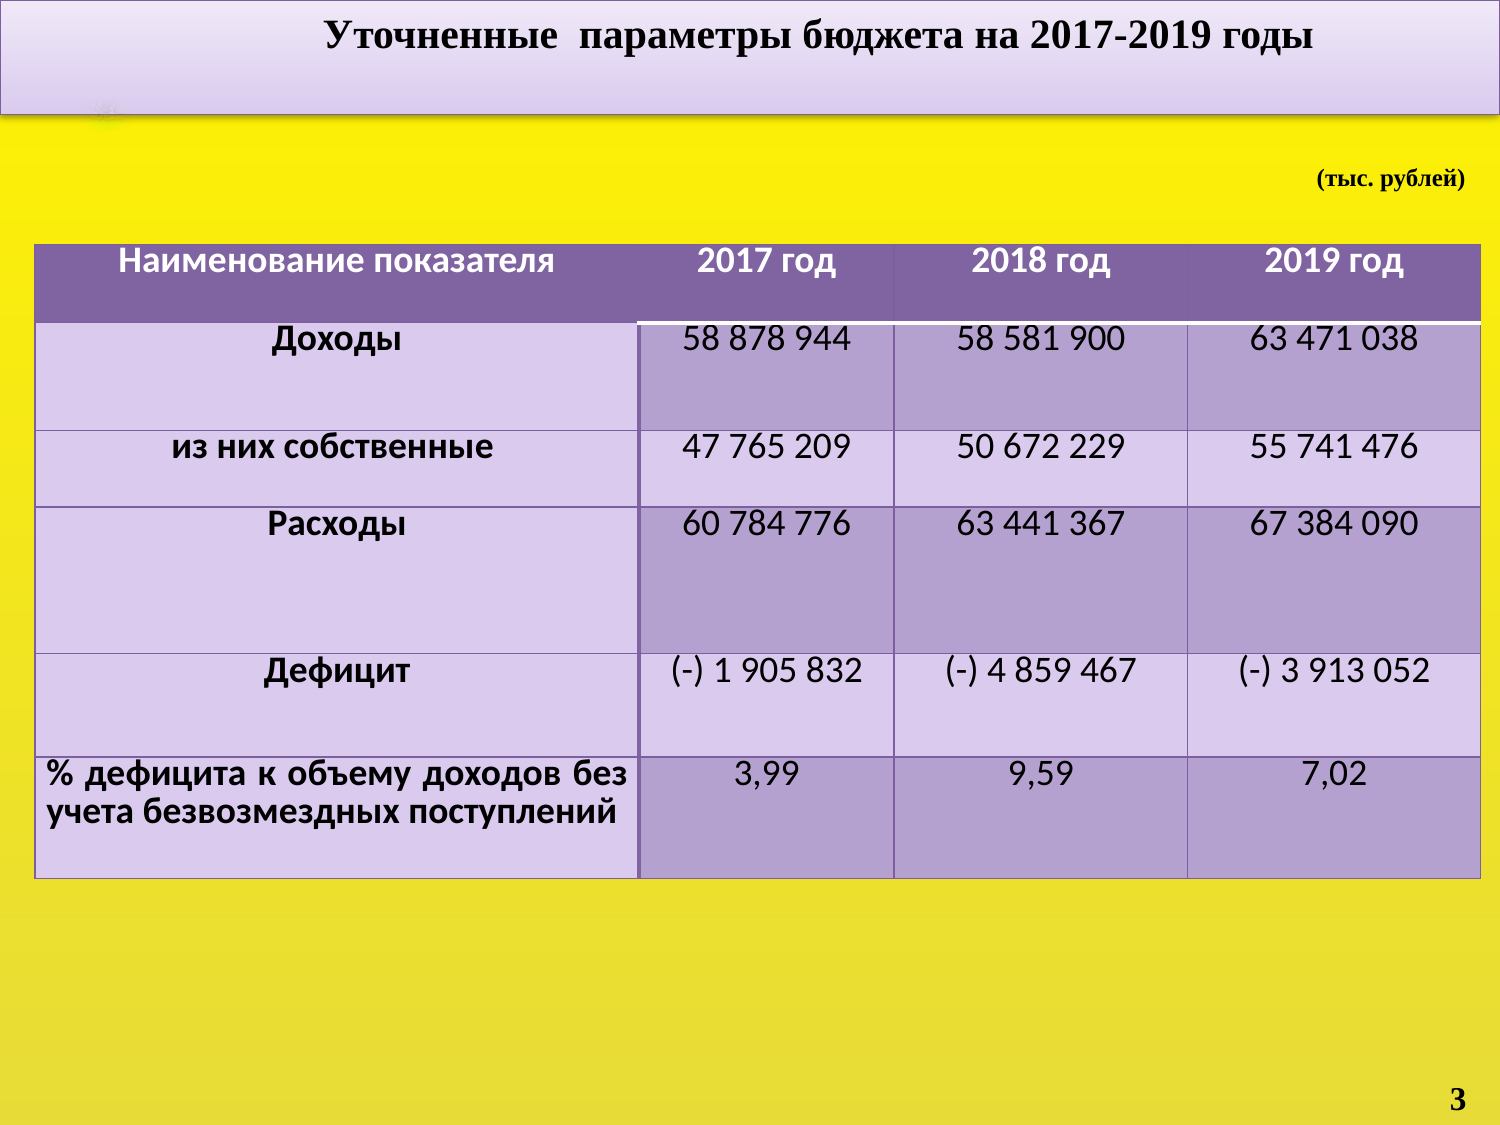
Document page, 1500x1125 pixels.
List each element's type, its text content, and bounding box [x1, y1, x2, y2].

text_box Уточненные параметры бюджета на 2017-2019 годы [208, 0, 1500, 115]
table_cell 67 384 090 [1188, 508, 1480, 653]
table_cell 55 741 476 [1188, 431, 1480, 506]
table_cell из них собственные [36, 431, 637, 506]
table_cell (-) 4 859 467 [895, 654, 1187, 756]
table_cell 60 784 776 [641, 508, 893, 653]
table_cell 7,02 [1188, 758, 1480, 878]
text_box 3 [1435, 1069, 1500, 1125]
picture [0, 0, 207, 251]
text_box (тыс. рублей) [1301, 153, 1481, 199]
table_cell (-) 1 905 832 [641, 654, 893, 756]
table_header Наименование показателя [36, 245, 637, 322]
table_cell 58 878 944 [641, 325, 893, 430]
table_cell 50 672 229 [895, 431, 1187, 506]
table_cell 63 441 367 [895, 508, 1187, 653]
table_cell % дефицита к объему доходов без учета безвозмездных поступлений [36, 758, 637, 878]
table_cell Дефицит [36, 654, 637, 756]
table_cell 47 765 209 [641, 431, 893, 506]
table_cell (-) 3 913 052 [1188, 654, 1480, 756]
table_cell 3,99 [641, 758, 893, 878]
table_header 2017 год [641, 245, 893, 321]
table_cell Доходы [36, 323, 637, 430]
table_cell 9,59 [895, 758, 1187, 878]
table_header 2019 год [1188, 245, 1480, 321]
table_cell 63 471 038 [1188, 325, 1480, 430]
table_cell Расходы [36, 508, 637, 653]
table_header 2018 год [895, 245, 1187, 321]
table_cell 58 581 900 [895, 325, 1187, 430]
